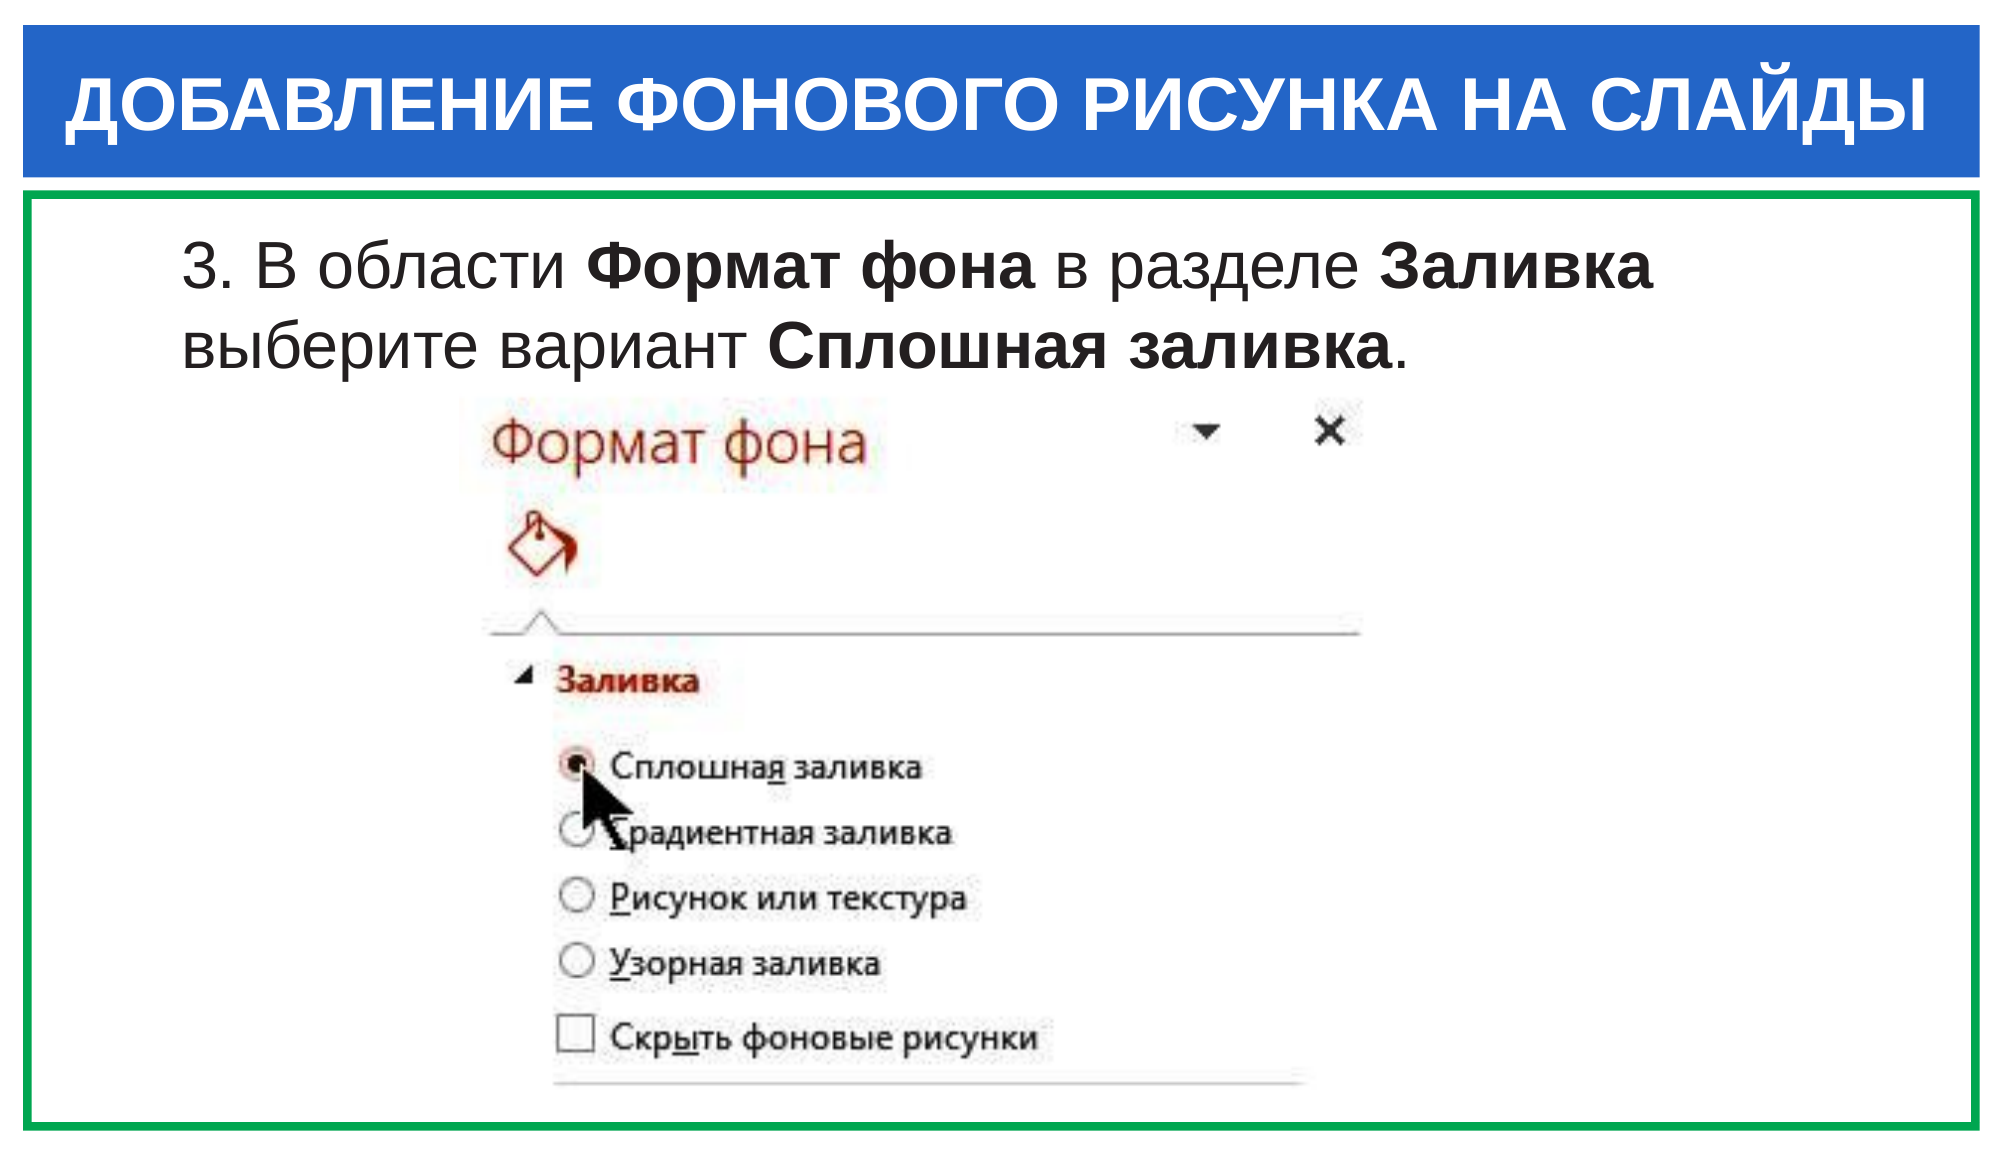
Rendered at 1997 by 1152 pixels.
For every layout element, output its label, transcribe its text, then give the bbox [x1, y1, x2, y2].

list 3. В области Формат фона в разделе Заливка выберите вариант Сплошная заливка. [60, 212, 1997, 928]
picture [458, 388, 1459, 1095]
text_box ДОБАВЛЕНИЕ ФОНОВОГО РИСУНКА НА СЛАЙДЫ [0, 48, 1997, 154]
